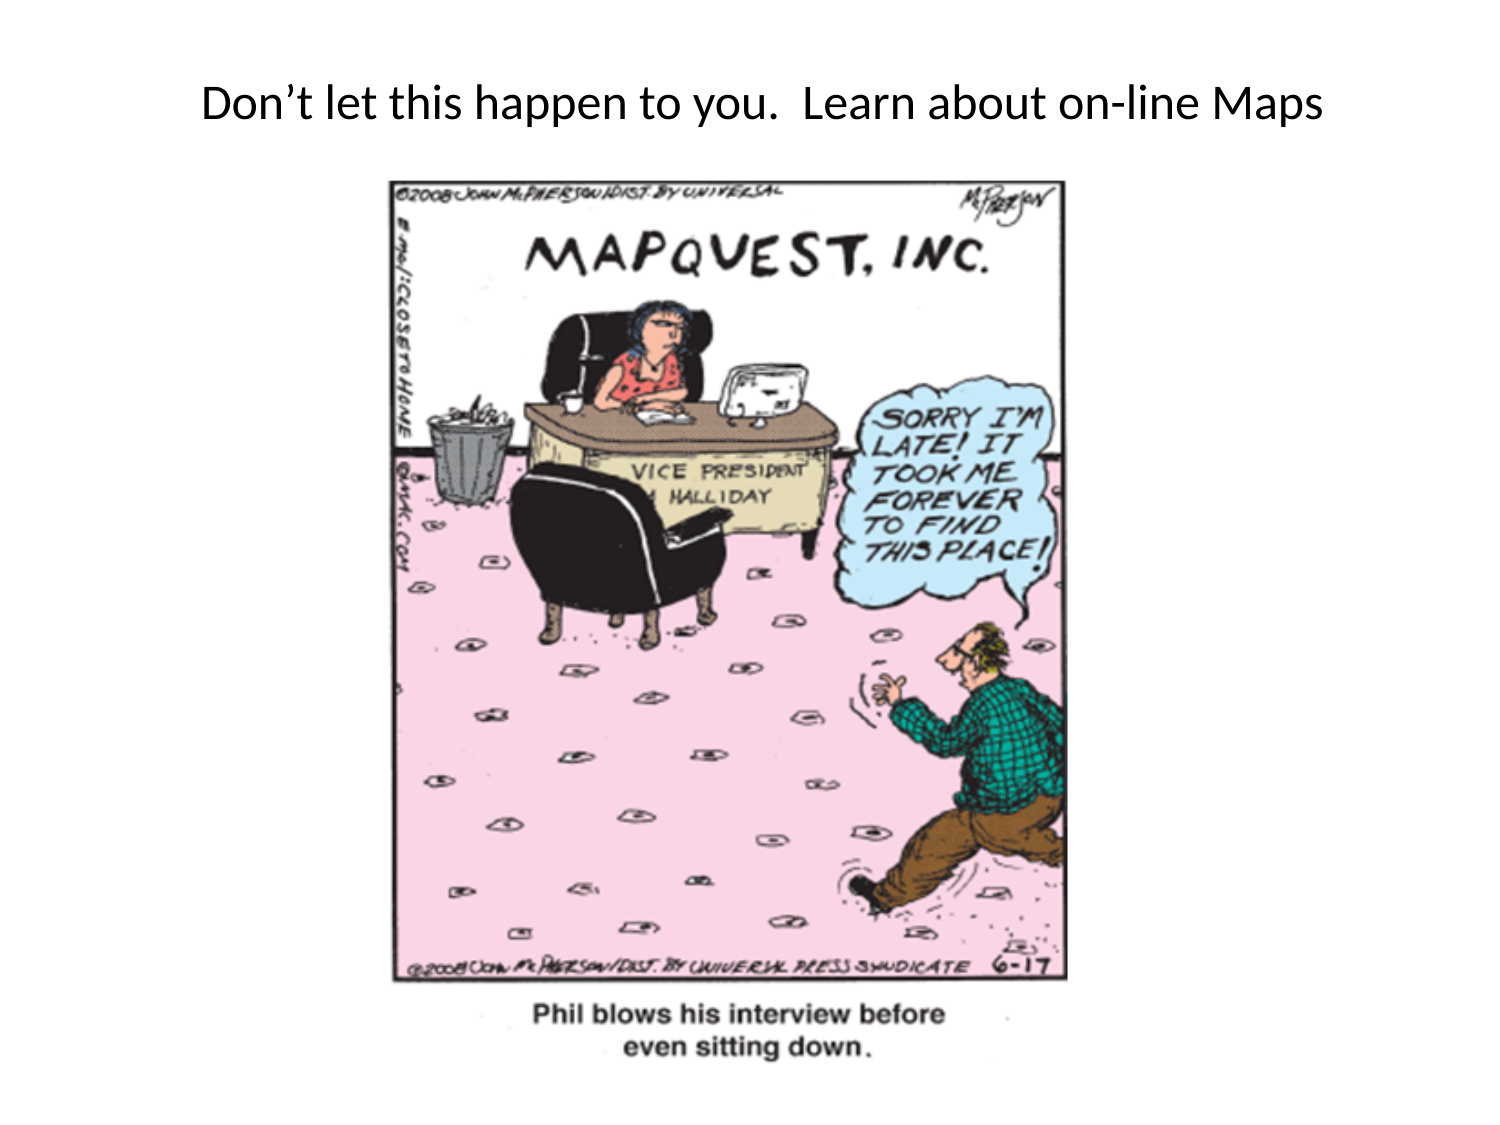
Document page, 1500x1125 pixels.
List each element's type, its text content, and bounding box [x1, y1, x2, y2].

text_box Don’t let this happen to you. Learn about on-line Maps [150, 62, 1375, 138]
picture [362, 162, 1088, 1082]
